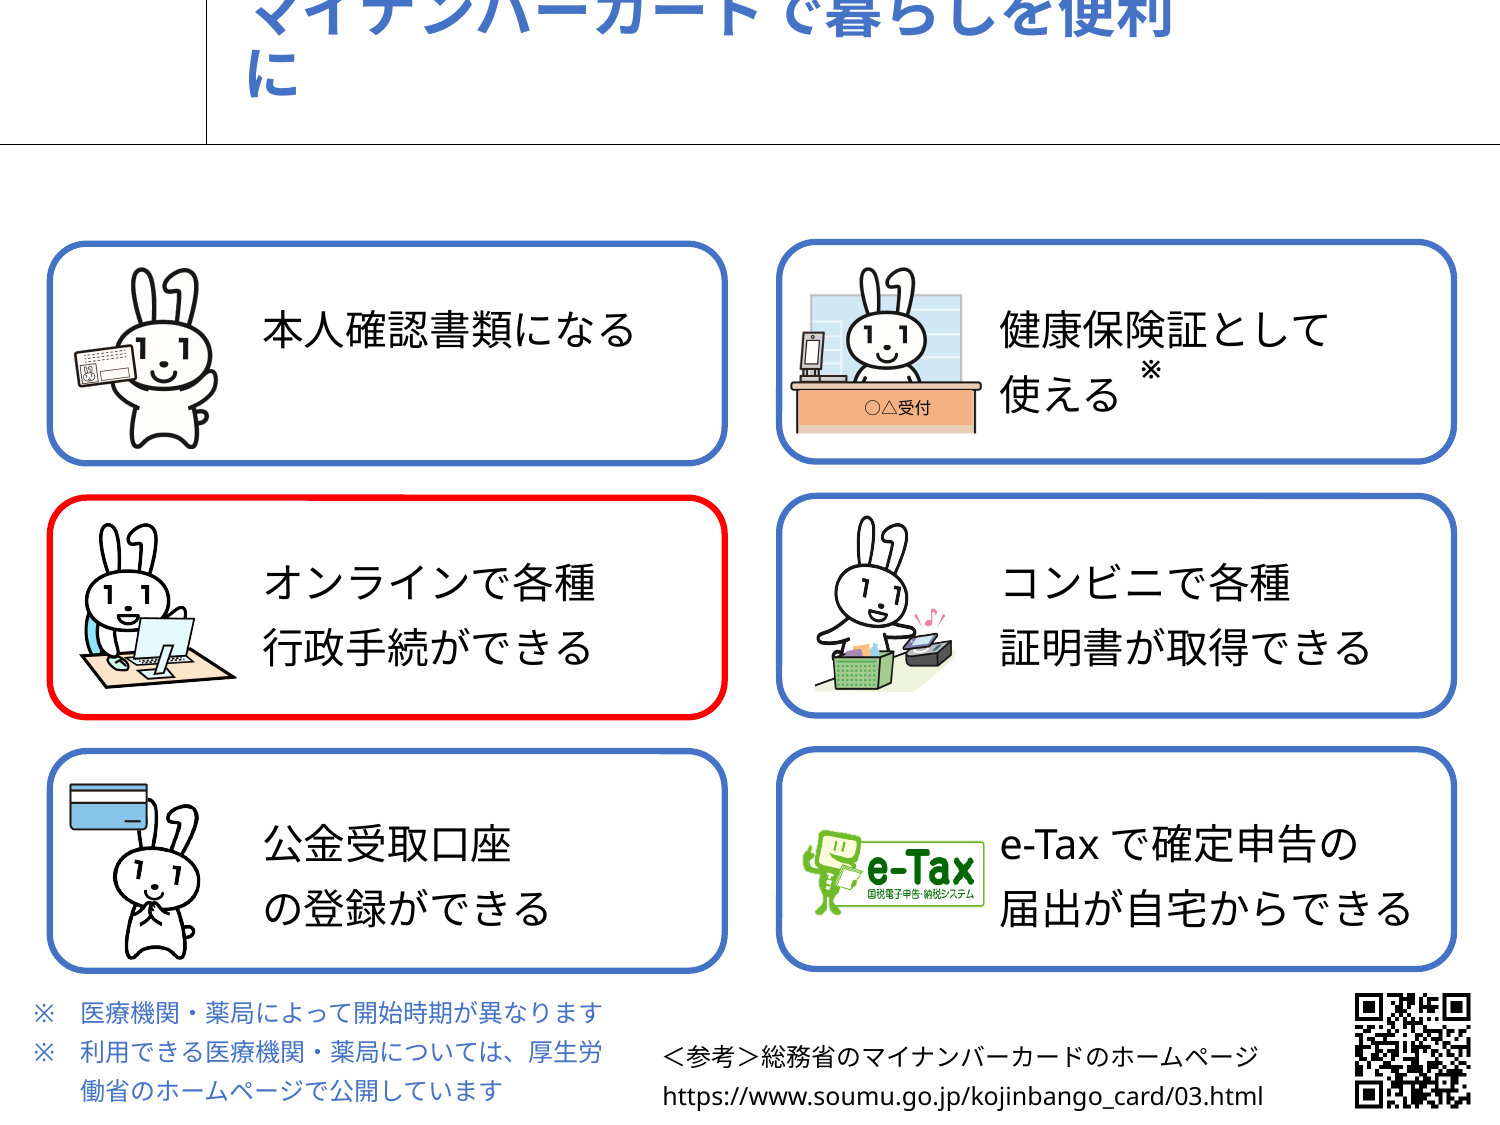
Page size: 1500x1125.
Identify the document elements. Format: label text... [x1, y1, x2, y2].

text_box [782, 427, 1454, 462]
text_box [782, 251, 985, 441]
text_box [791, 241, 1454, 281]
text_box 健康保険証として 使える [985, 281, 1454, 427]
text_box 医療機関・薬局によって開始時期が異なります 利用できる医療機関・薬局については、厚生労働省のホームページで公開しています [19, 981, 627, 1113]
picture [66, 265, 221, 449]
text_box コンビニで各種 証明書が取得できる [984, 534, 1439, 680]
text_box 公金受取口座 の登録ができる [247, 795, 678, 941]
text_box ＜参考＞総務省のマイナンバーカードのホームページ https://www.soumu.go.jp/kojinbango_card/03.html [646, 1025, 1280, 1119]
picture [69, 777, 203, 962]
picture [77, 522, 237, 693]
text_box オンラインで各種 行政手続ができる [247, 534, 678, 680]
text_box [779, 749, 1454, 969]
text_box [49, 243, 725, 464]
text_box [49, 497, 725, 718]
text_box [49, 751, 725, 971]
text_box e-Taxで確定申告の 届出が自宅からできる [984, 795, 1454, 941]
picture [814, 508, 955, 696]
text_box 本人確認書類になる [247, 281, 716, 362]
picture [797, 825, 993, 918]
picture [1339, 977, 1486, 1124]
text_box [779, 495, 1454, 716]
text_box ※ [1096, 345, 1206, 391]
title マイナンバーカードで暮らしを便利に [228, 0, 1210, 116]
